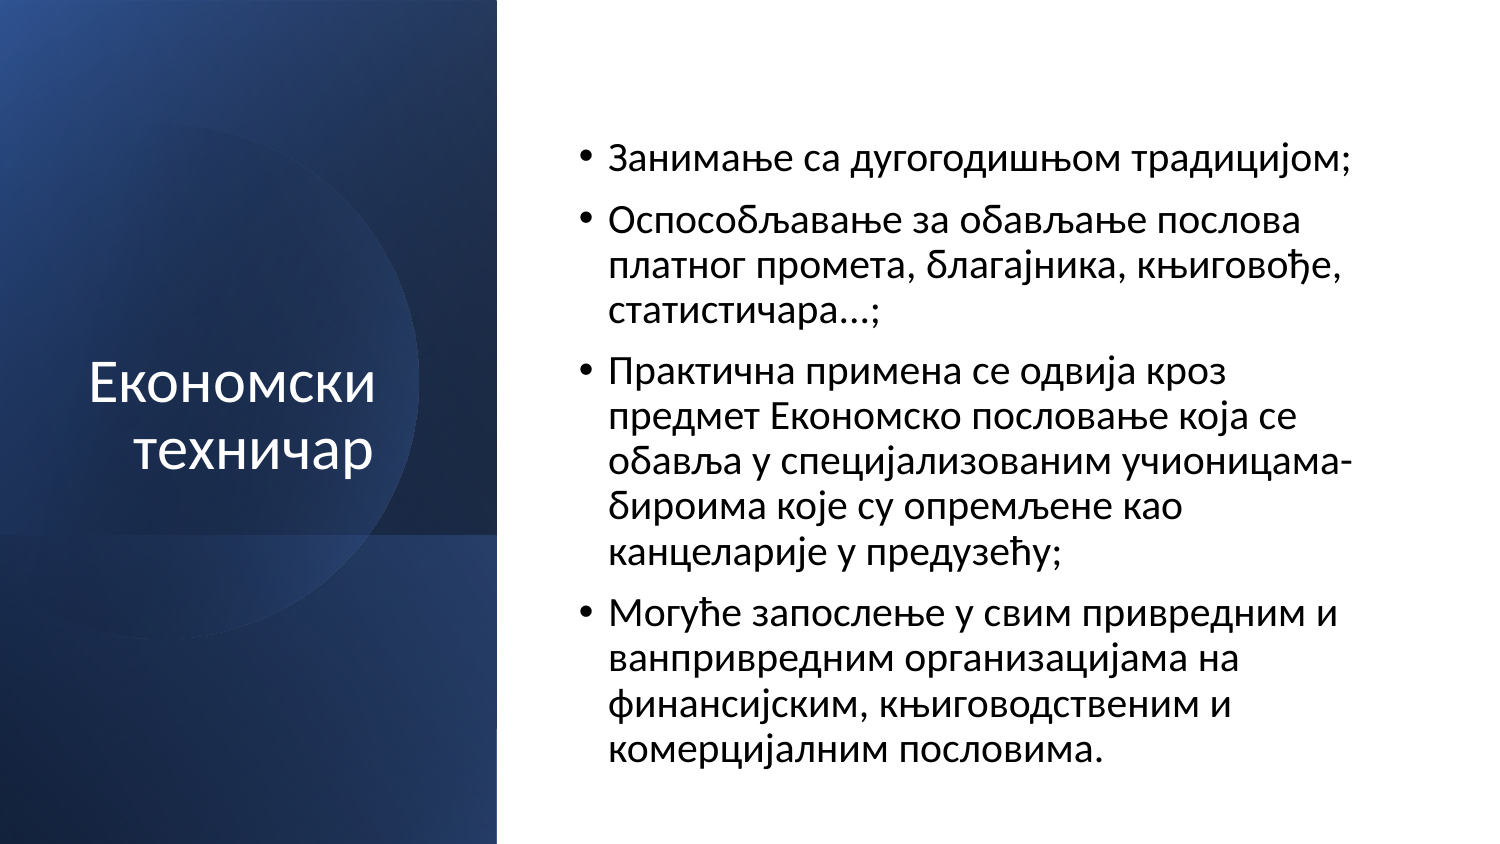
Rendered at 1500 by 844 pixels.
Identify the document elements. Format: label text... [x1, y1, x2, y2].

text_box [0, 0, 497, 843]
title Економски техничар [57, 72, 452, 489]
text_box [497, 0, 1500, 844]
list Занимање са дугогодишњом традицијом; Оспособљавање за обављање послова платног промета, благајника, књиговође, статистичара...; Практична примена се одвија кроз предмет Економско пословање која се обавља у специјализованим учионицама-бироима које су опремљене као канцеларије у предузећу; Могуће запослење у свим привредним и ванпривредним организацијама на финансијским, књиговодственим и комерцијалним пословима. [567, 129, 1375, 813]
